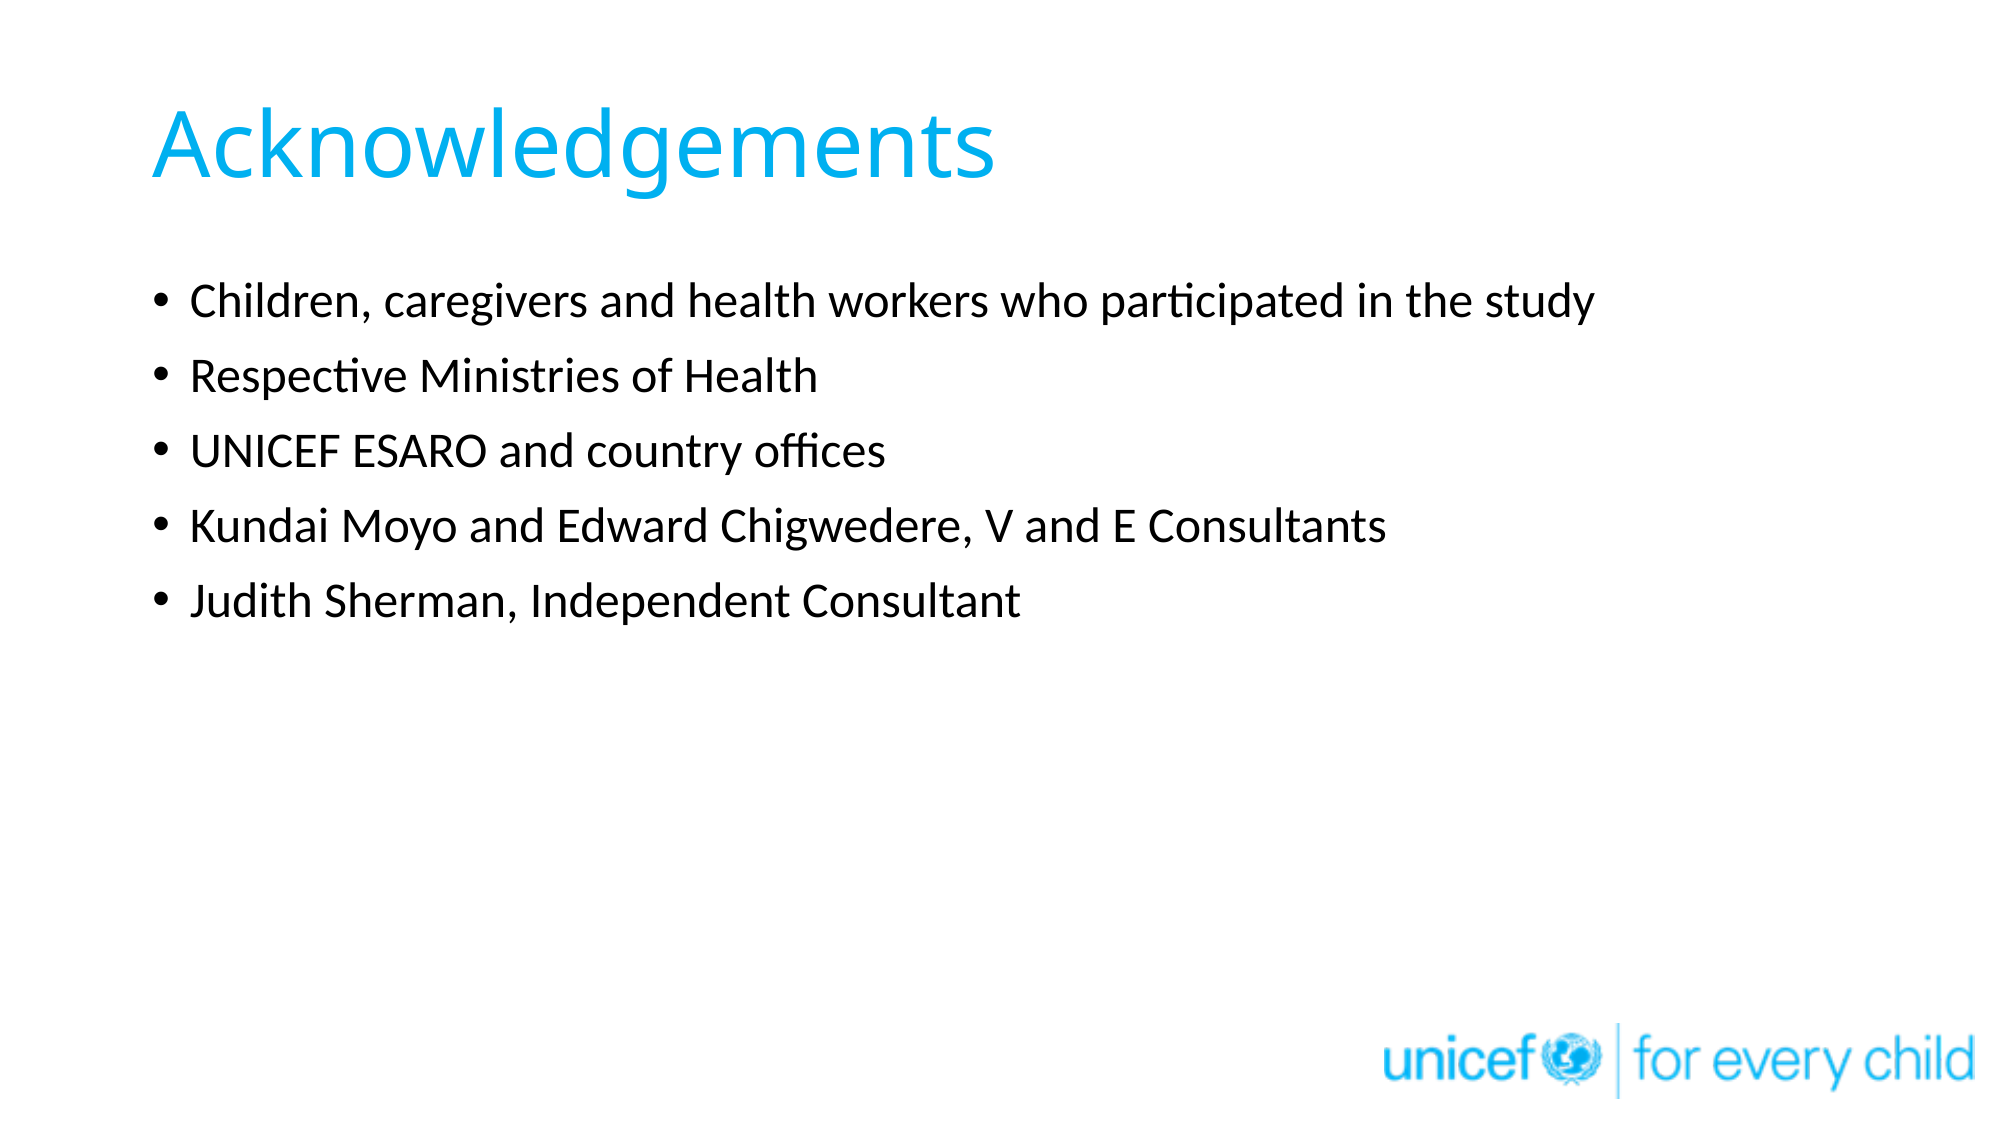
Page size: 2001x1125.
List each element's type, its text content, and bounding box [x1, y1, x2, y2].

list Children, caregivers and health workers who participated in the study Respective Ministries of Health UNICEF ESARO and country offices Kundai Moyo and Edward Chigwedere, V and E Consultants Judith Sherman, Independent Consultant [137, 267, 1863, 982]
title Acknowledgements [137, 59, 1863, 236]
picture [1384, 1023, 1975, 1099]
